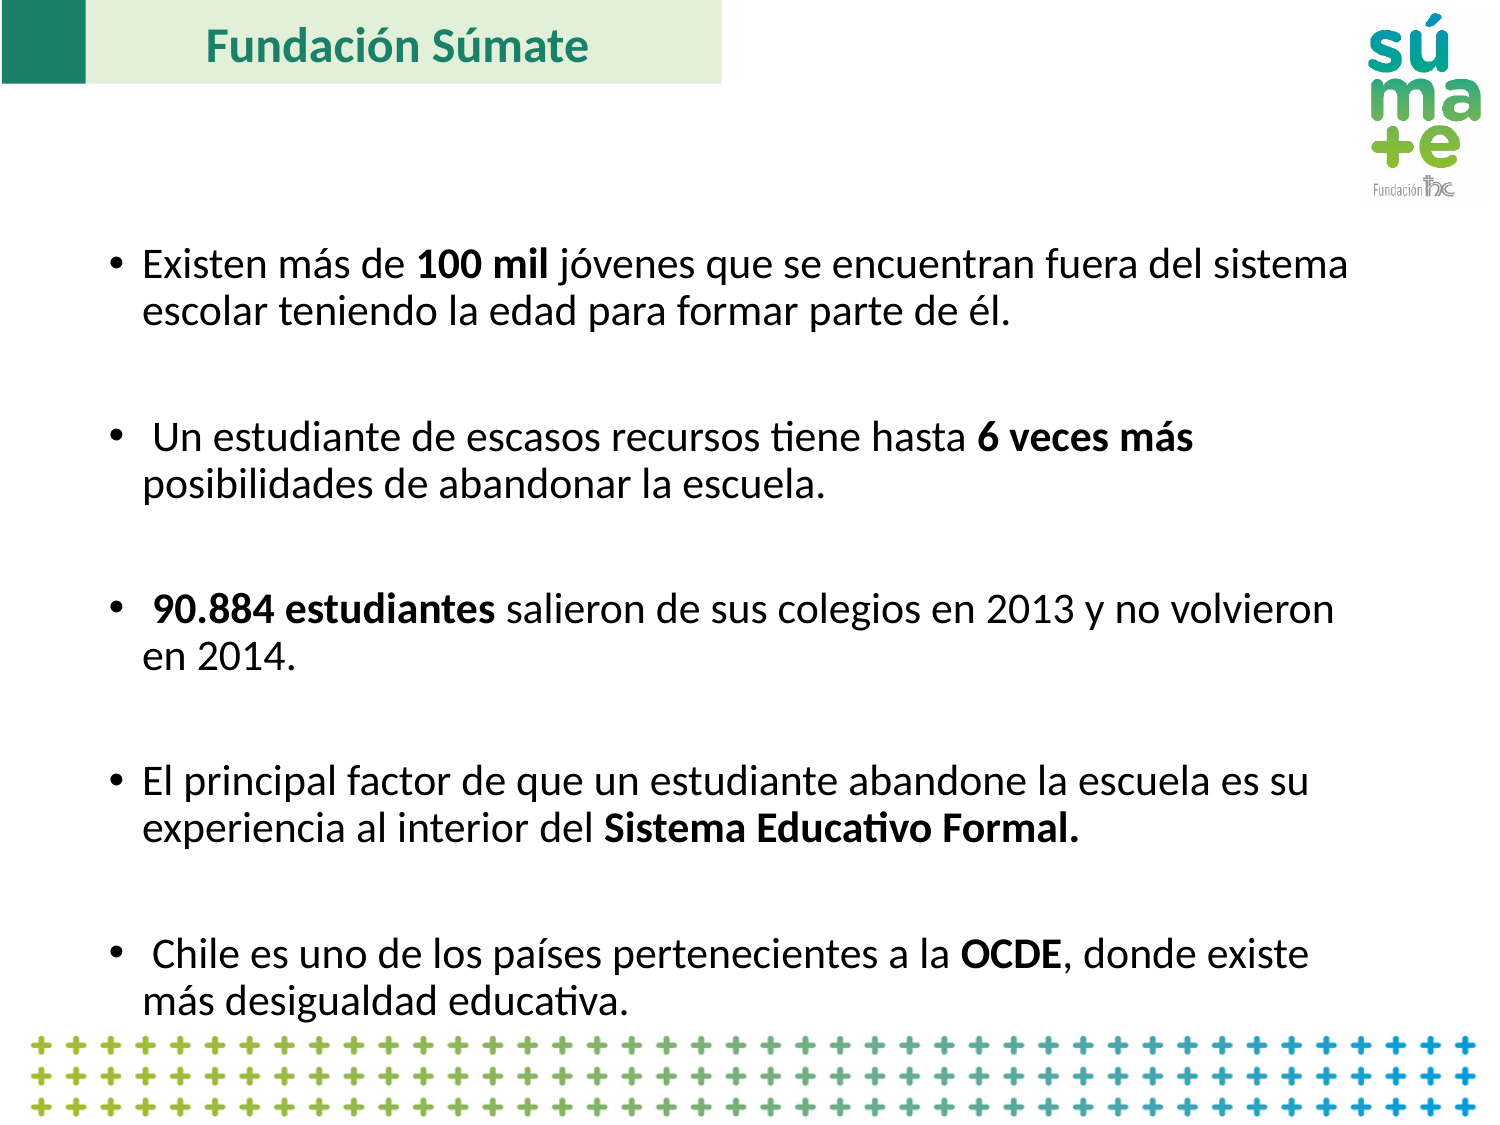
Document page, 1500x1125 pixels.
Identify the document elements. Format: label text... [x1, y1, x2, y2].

list Existen más de 100 mil jóvenes que se encuentran fuera del sistema escolar teniendo la edad para formar parte de él. Un estudiante de escasos recursos tiene hasta 6 veces más posibilidades de abandonar la escuela. 90.884 estudiantes salieron de sus colegios en 2013 y no volvieron en 2014. El principal factor de que un estudiante abandone la escuela es su experiencia al interior del Sistema Educativo Formal. Chile es uno de los países pertenecientes a la OCDE, donde existe más desigualdad educativa. [94, 233, 1388, 1032]
picture [0, 1032, 1500, 1125]
text_box Fundación Súmate [87, 0, 723, 85]
picture [1362, 8, 1490, 204]
text_box [1, 0, 87, 85]
